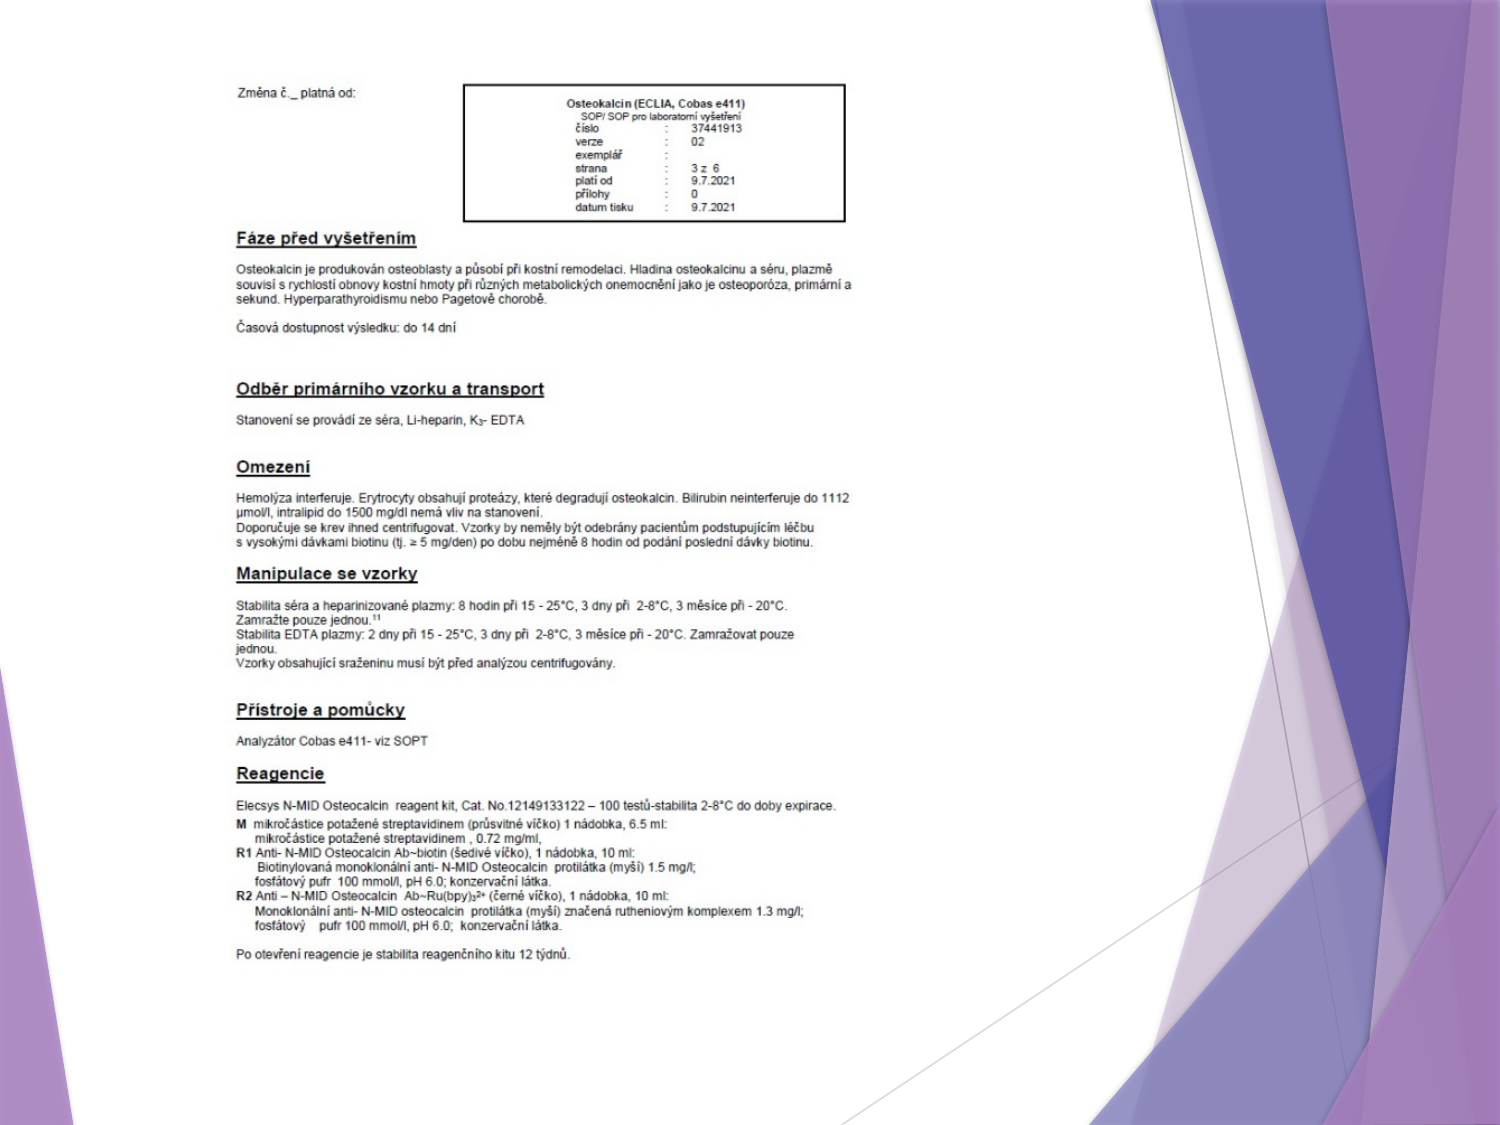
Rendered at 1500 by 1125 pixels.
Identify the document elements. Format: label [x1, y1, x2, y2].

list [147, 42, 894, 1089]
